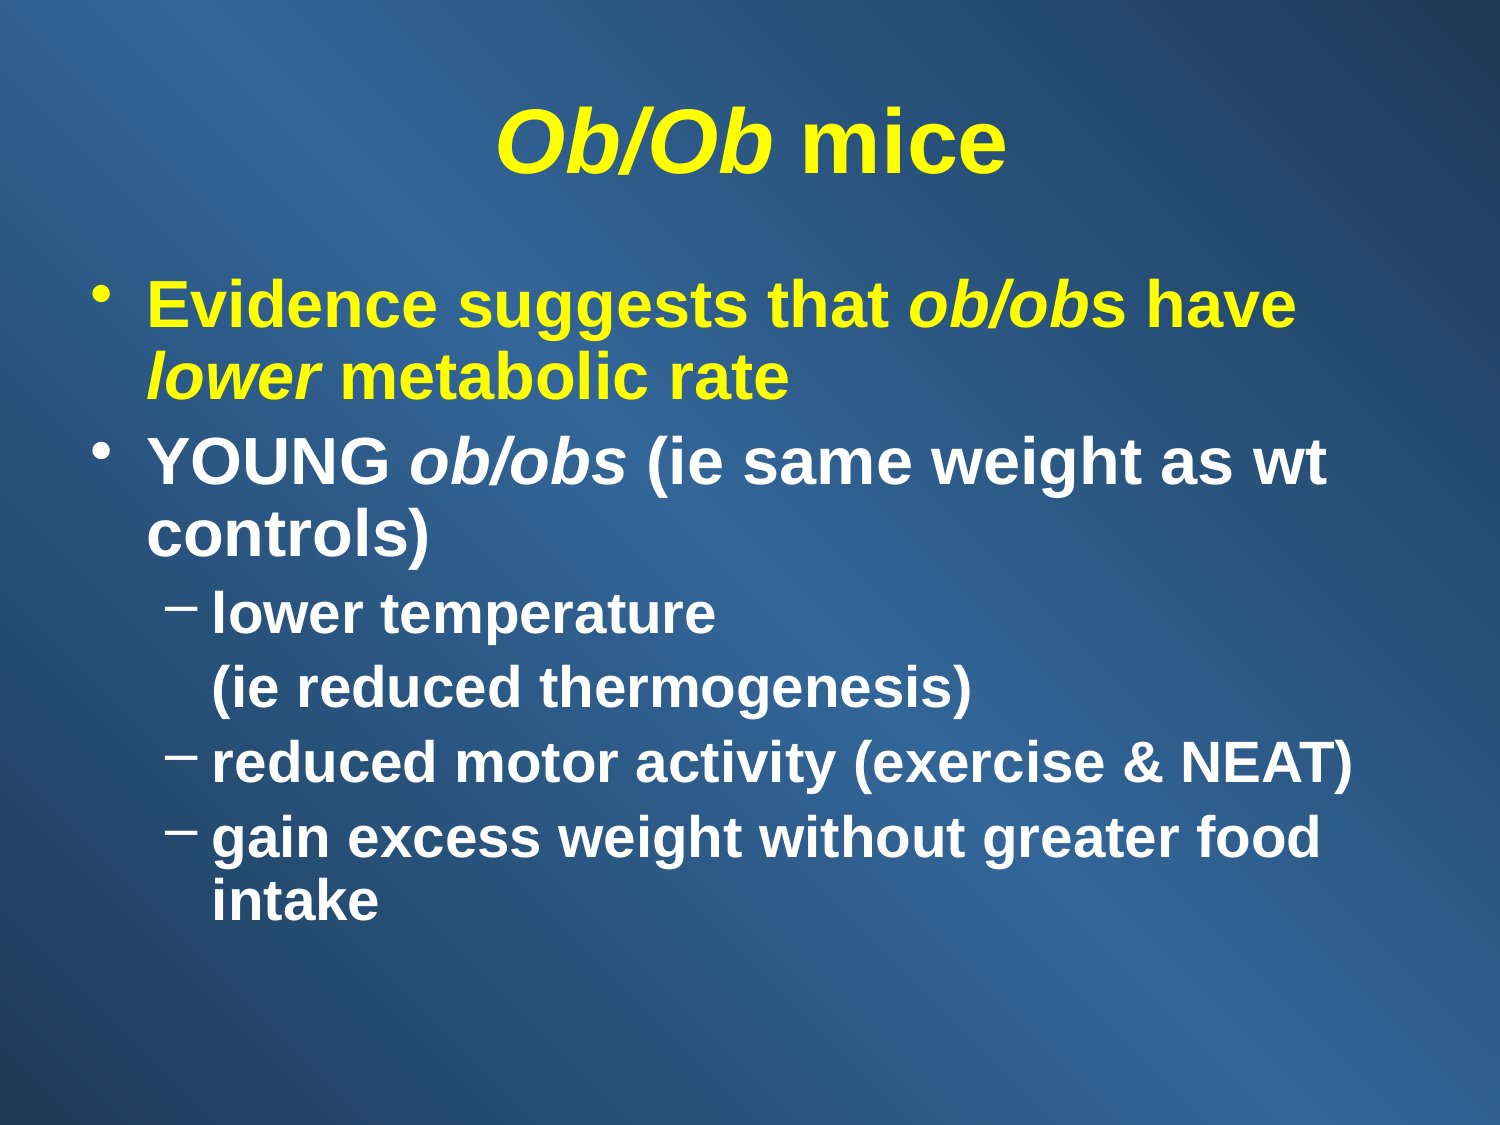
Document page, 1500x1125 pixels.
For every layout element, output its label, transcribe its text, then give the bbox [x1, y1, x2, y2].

list Evidence suggests that ob/obs have lower metabolic rate YOUNG ob/obs (ie same weight as wt controls) lower temperature (ie reduced thermogenesis) reduced motor activity (exercise & NEAT) gain excess weight without greater food intake [75, 262, 1425, 1005]
title Ob/Ob mice [76, 42, 1427, 231]
